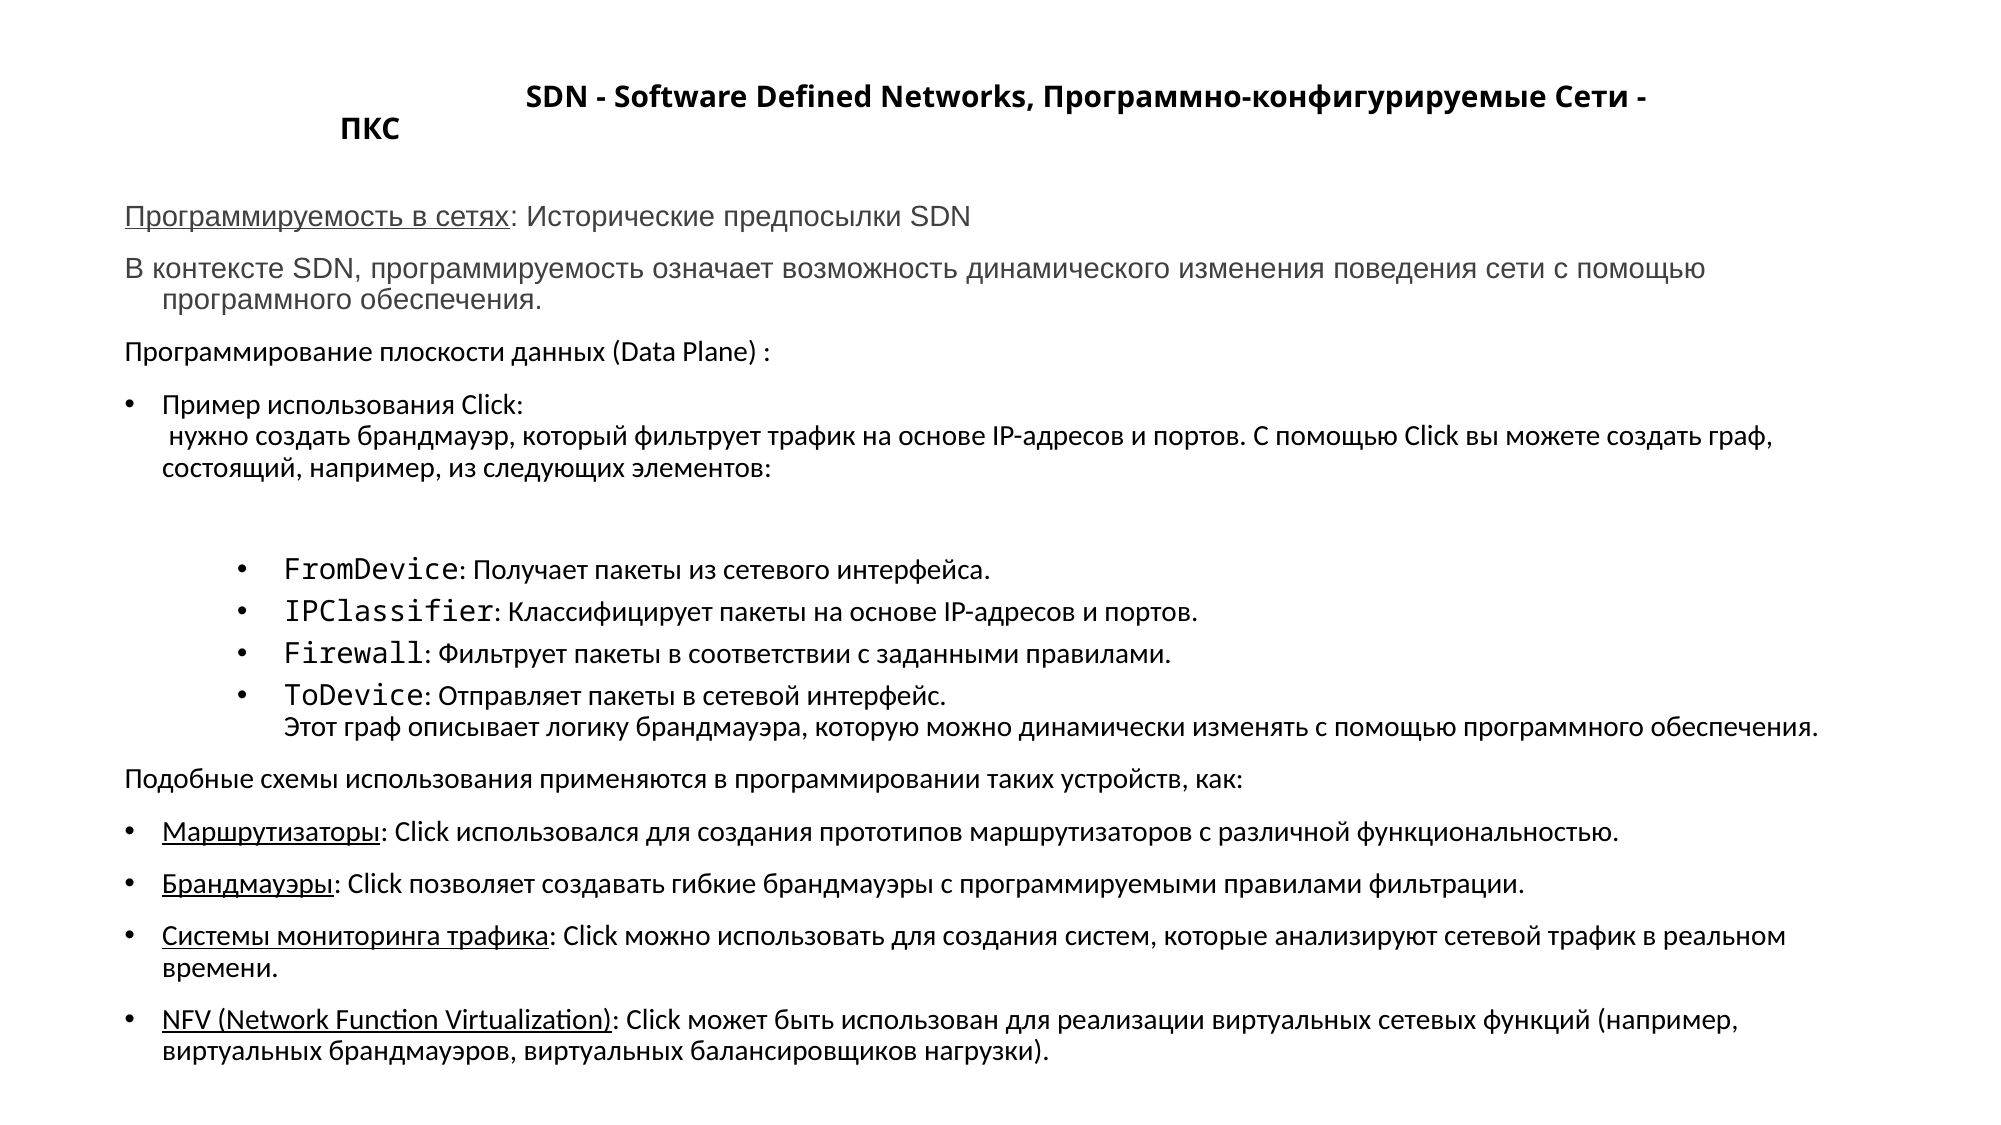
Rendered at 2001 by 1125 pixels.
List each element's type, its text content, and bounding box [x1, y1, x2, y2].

list Программируемость в сетях: Исторические предпосылки SDN В контексте SDN, программируемость означает возможность динамического изменения поведения сети с помощью программного обеспечения. Программирование плоскости данных (Data Plane) : Пример использования Click: нужно создать брандмауэр, который фильтрует трафик на основе IP-адресов и портов. С помощью Click вы можете создать граф, состоящий, например, из следующих элементов: FromDevice: Получает пакеты из сетевого интерфейса. IPClassifier: Классифицирует пакеты на основе IP-адресов и портов. Firewall: Фильтрует пакеты в соответствии с заданными правилами. ToDevice: Отправляет пакеты в сетевой интерфейс. Этот граф описывает логику брандмауэра, которую можно динамически изменять с помощью программного обеспечения. Подобные схемы использования применяются в программировании таких устройств, как: Маршрутизаторы: Click использовался для создания прототипов маршрутизаторов с различной функциональностью. Брандмауэры: Click позволяет создавать гибкие брандмауэры с программируемыми правилами фильтрации. Системы мониторинга трафика: Click можно использовать для создания систем, которые анализируют сетевой трафик в реальном времени. NFV (Network Function Virtualization): Click может быть использован для реализации виртуальных сетевых функций (например, виртуальных брандмауэров, виртуальных балансировщиков нагрузки). [113, 195, 1911, 1081]
title SDN - Software Defined Networks, Программно-конфигурируемые Сети - ПКС [324, 46, 1673, 154]
